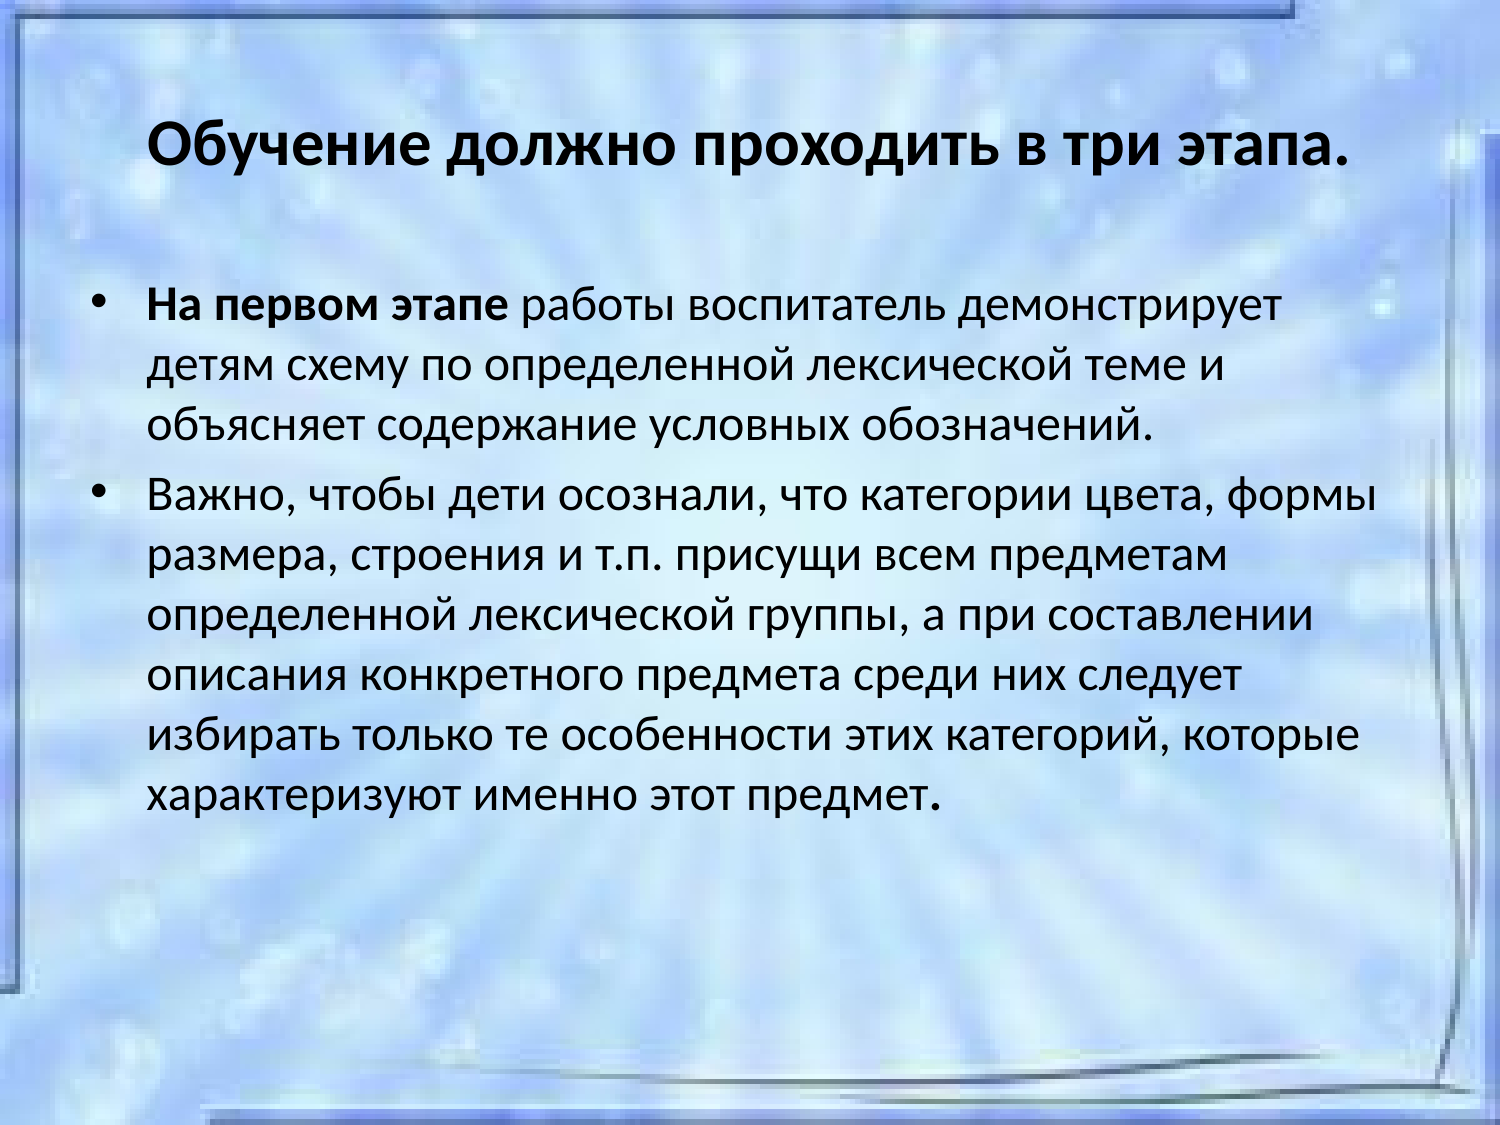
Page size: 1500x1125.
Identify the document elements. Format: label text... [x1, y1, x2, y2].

picture [0, 0, 1500, 1125]
list На первом этапе работы воспитатель демонстрирует детям схему по определенной лексической теме и объясняет содержание условных обозначений. Важно, чтобы дети осознали, что категории цвета, формы размера, строения и т.п. присущи всем предметам определенной лексической группы, а при составлении описания конкретного предмета среди них следует избирать только те особенности этих категорий, которые характеризуют именно этот предмет. [75, 262, 1425, 1005]
title Обучение должно проходить в три этапа. [75, 45, 1425, 233]
